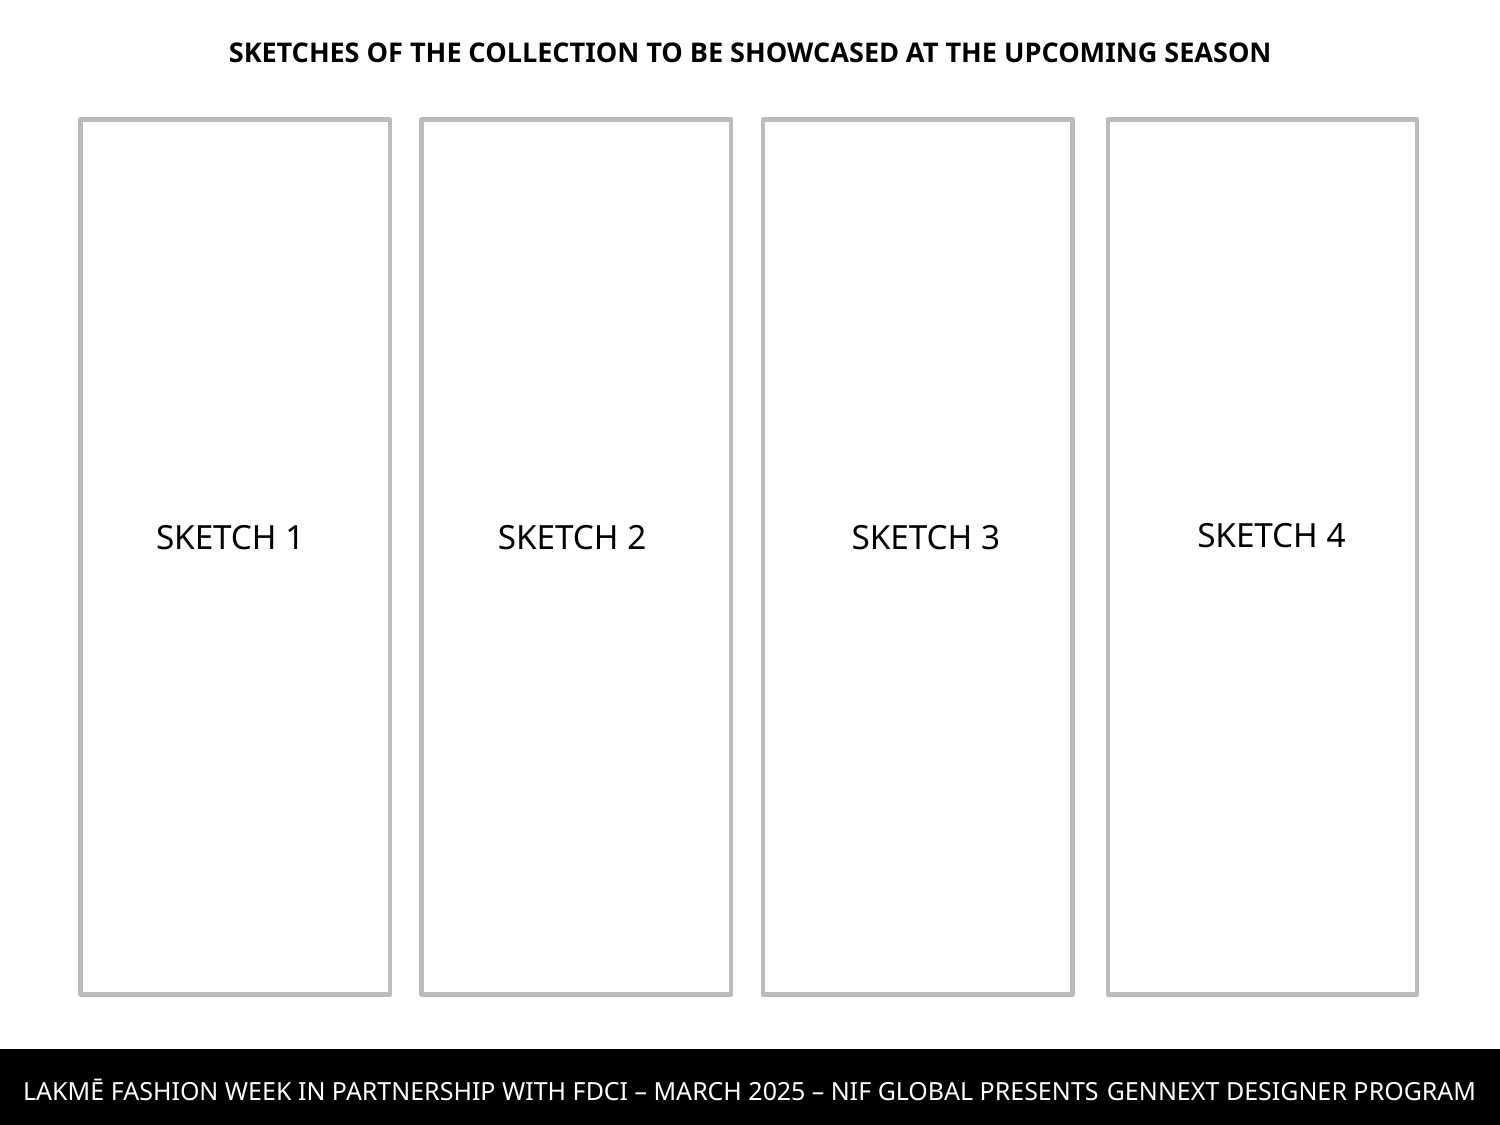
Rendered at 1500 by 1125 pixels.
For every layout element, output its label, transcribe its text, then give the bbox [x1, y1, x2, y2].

text_box SKETCHES OF THE COLLECTION TO BE SHOWCASED AT THE UPCOMING SEASON [0, 27, 1500, 76]
text_box [1107, 119, 1418, 995]
text_box SKETCH 4 [1138, 507, 1414, 563]
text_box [80, 119, 1073, 995]
